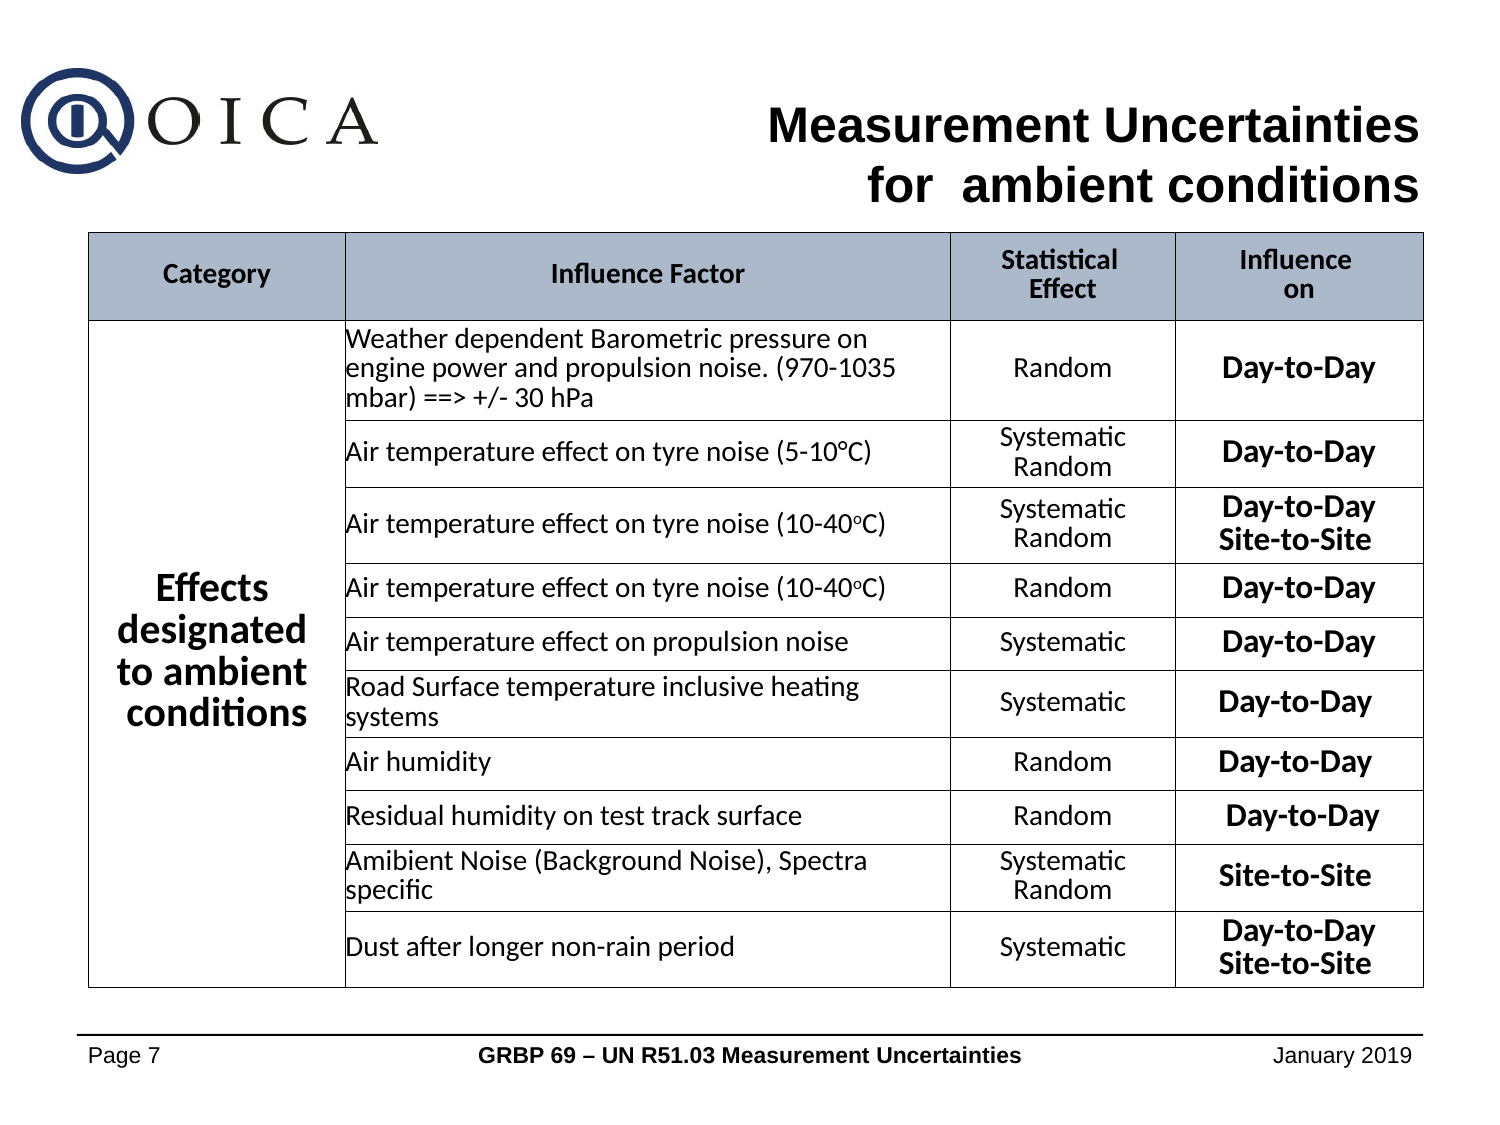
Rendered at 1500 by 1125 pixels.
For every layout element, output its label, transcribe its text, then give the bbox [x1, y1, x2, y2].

table_cell Systematic Random [951, 488, 1175, 563]
table_header Influence Factor [346, 233, 950, 320]
table_cell Day-to-Day [1176, 618, 1423, 670]
table_cell Day-to-Day [1176, 791, 1423, 844]
text_box Measurement Uncertainties for ambient conditions [608, 84, 1436, 220]
table_cell Road Surface temperature inclusive heating systems [346, 671, 950, 737]
table_cell Day-to-Day [1176, 671, 1423, 737]
table_cell Amibient Noise (Background Noise), Spectra specific [346, 845, 950, 911]
table_header Category [89, 233, 345, 320]
table_cell Random [951, 321, 1175, 420]
table_cell Day-to-Day [1176, 321, 1423, 420]
table_cell Random [951, 564, 1175, 617]
table_cell Air temperature effect on tyre noise (10-40oC) [346, 564, 950, 617]
table_cell Air temperature effect on tyre noise (5-10°C) [346, 421, 950, 487]
table_cell Systematic [951, 671, 1175, 737]
table_cell Day-to-Day Site-to-Site [1176, 488, 1423, 563]
table_cell Air temperature effect on propulsion noise [346, 618, 950, 670]
table_cell Systematic [951, 912, 1175, 987]
table_cell Effects designated to ambient conditions [89, 321, 345, 987]
table_cell Site-to-Site [1176, 845, 1423, 911]
table_cell Day-to-Day [1176, 421, 1423, 487]
table_cell Day-to-Day Site-to-Site [1176, 912, 1423, 987]
table_header Influence on [1176, 233, 1423, 320]
table_cell Air humidity [346, 738, 950, 790]
table_cell Systematic Random [951, 421, 1175, 487]
table_cell Air temperature effect on tyre noise (10-40oC) [346, 488, 950, 563]
table_cell Systematic Random [951, 845, 1175, 911]
table_header Statistical Effect [951, 233, 1175, 320]
table_cell Weather dependent Barometric pressure on engine power and propulsion noise. (970-1035 mbar) ==> +/- 30 hPa [346, 321, 950, 420]
table_cell Day-to-Day [1176, 564, 1423, 617]
table_cell Day-to-Day [1176, 738, 1423, 790]
table_cell Random [951, 791, 1175, 844]
table_cell Dust after longer non-rain period [346, 912, 950, 987]
table_cell Systematic [951, 618, 1175, 670]
table_cell Residual humidity on test track surface [346, 791, 950, 844]
picture [21, 32, 378, 210]
table_cell Random [951, 738, 1175, 790]
